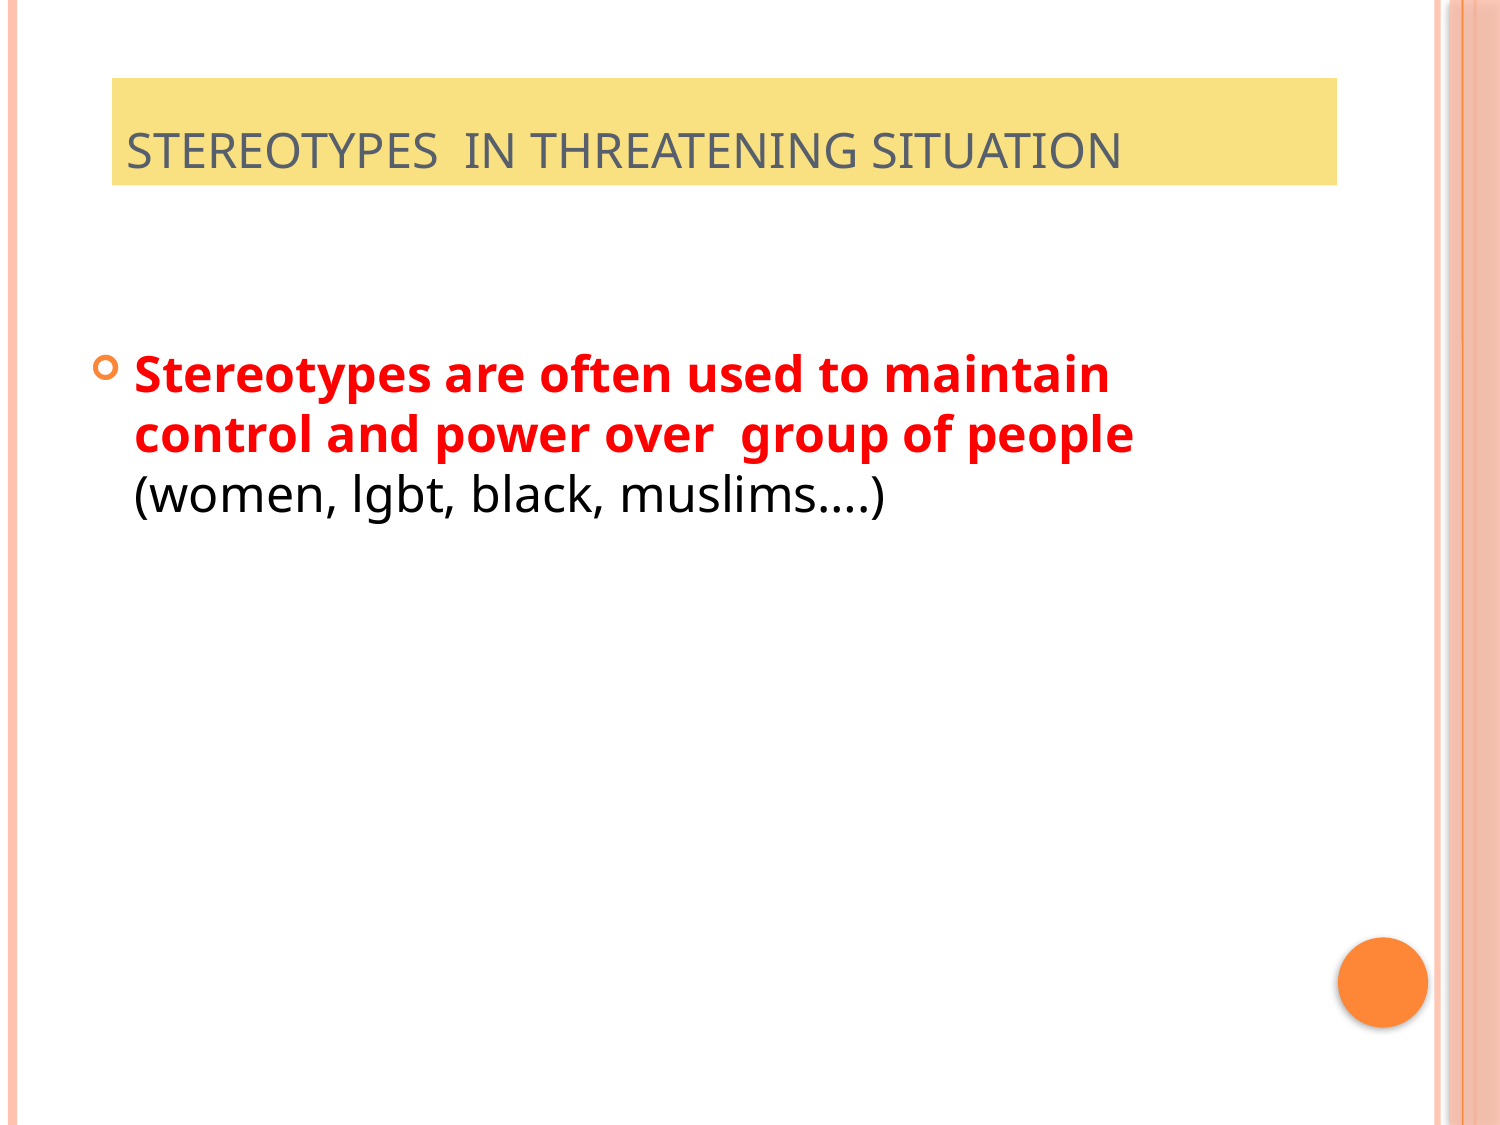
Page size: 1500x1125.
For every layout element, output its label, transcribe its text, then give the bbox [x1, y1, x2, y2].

list Stereotypes are often used to maintain control and power over group of people (women, lgbt, black, muslims….) [74, 262, 1301, 1063]
title Stereotypes in threatening situation [112, 78, 1338, 186]
